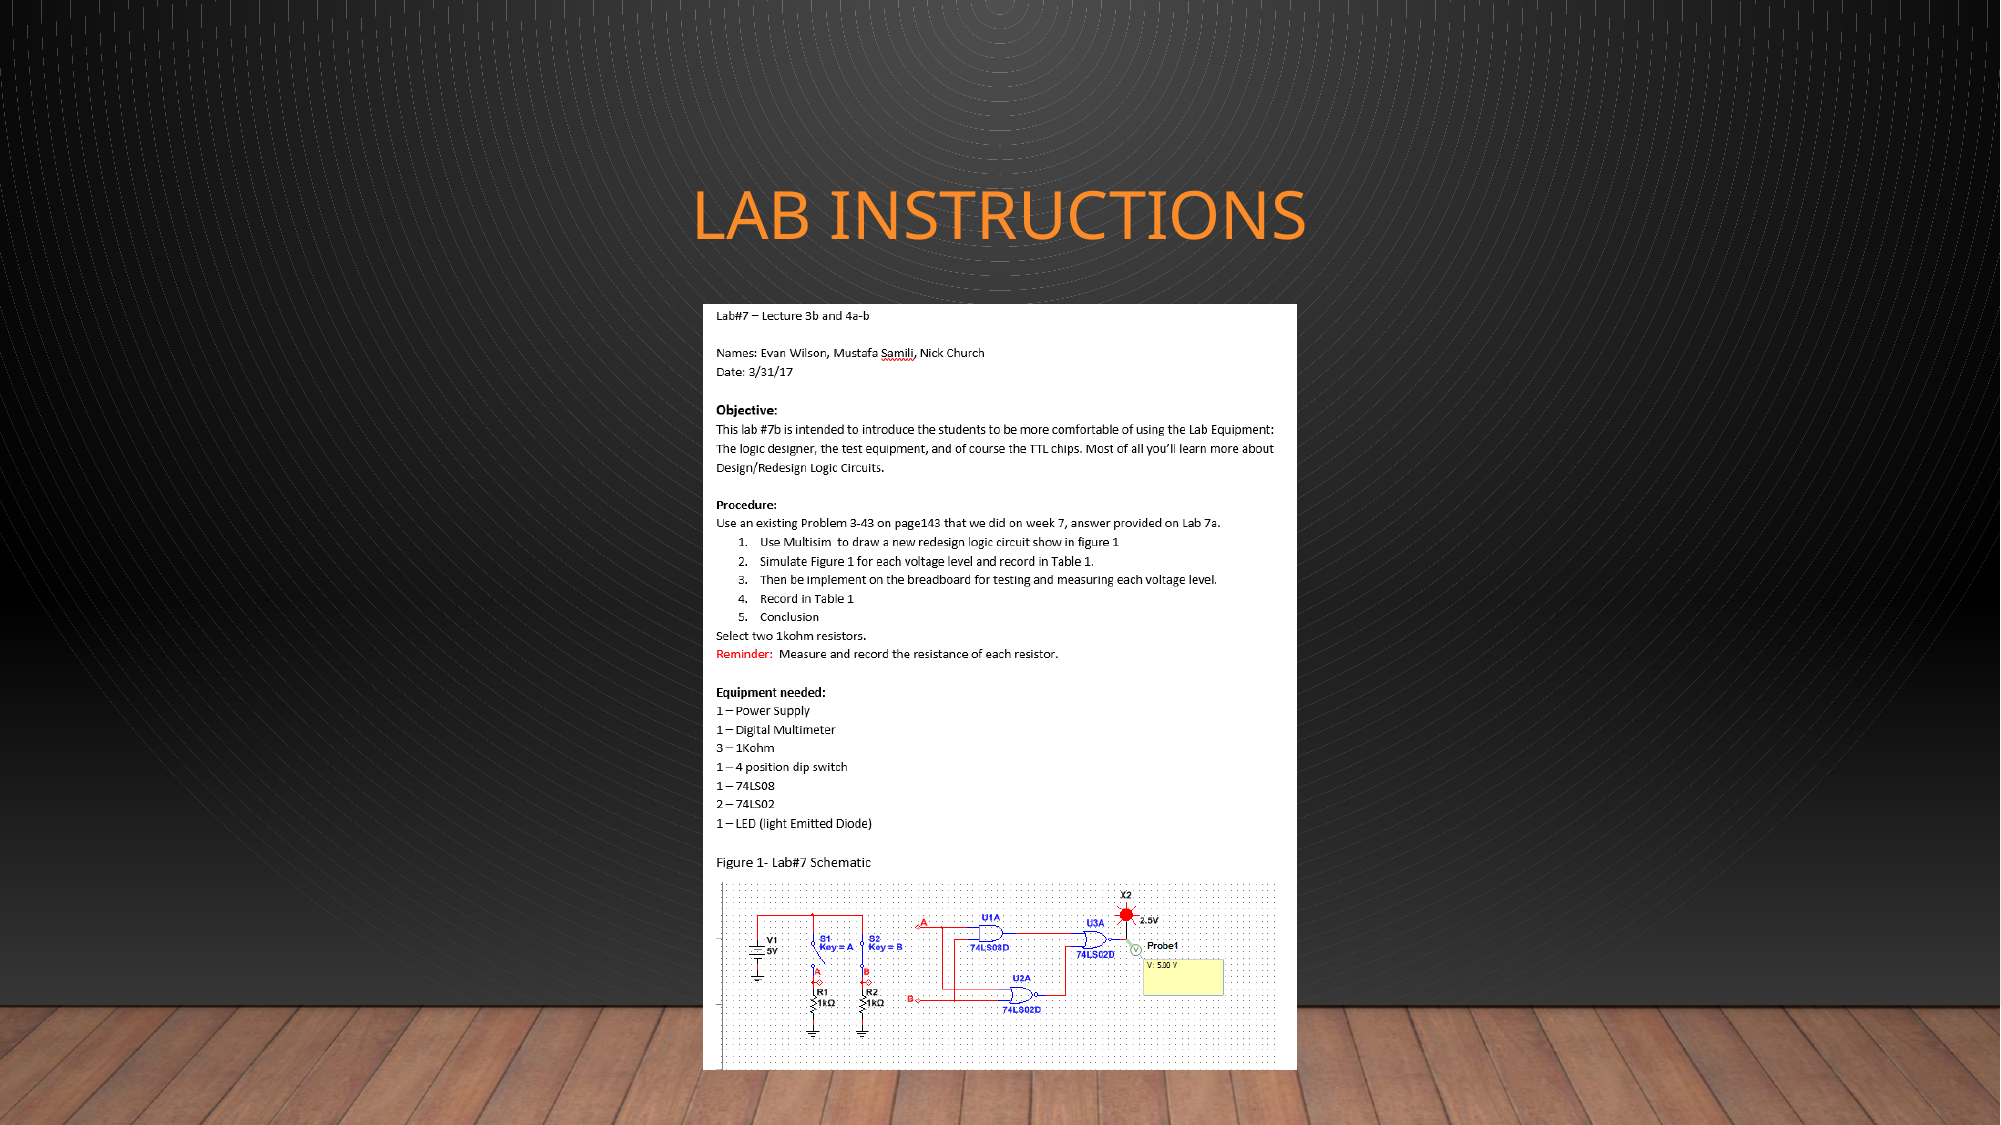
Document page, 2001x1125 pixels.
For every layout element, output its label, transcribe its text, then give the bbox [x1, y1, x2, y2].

title Lab instructions [238, 131, 1763, 305]
picture [0, 303, 2000, 1125]
